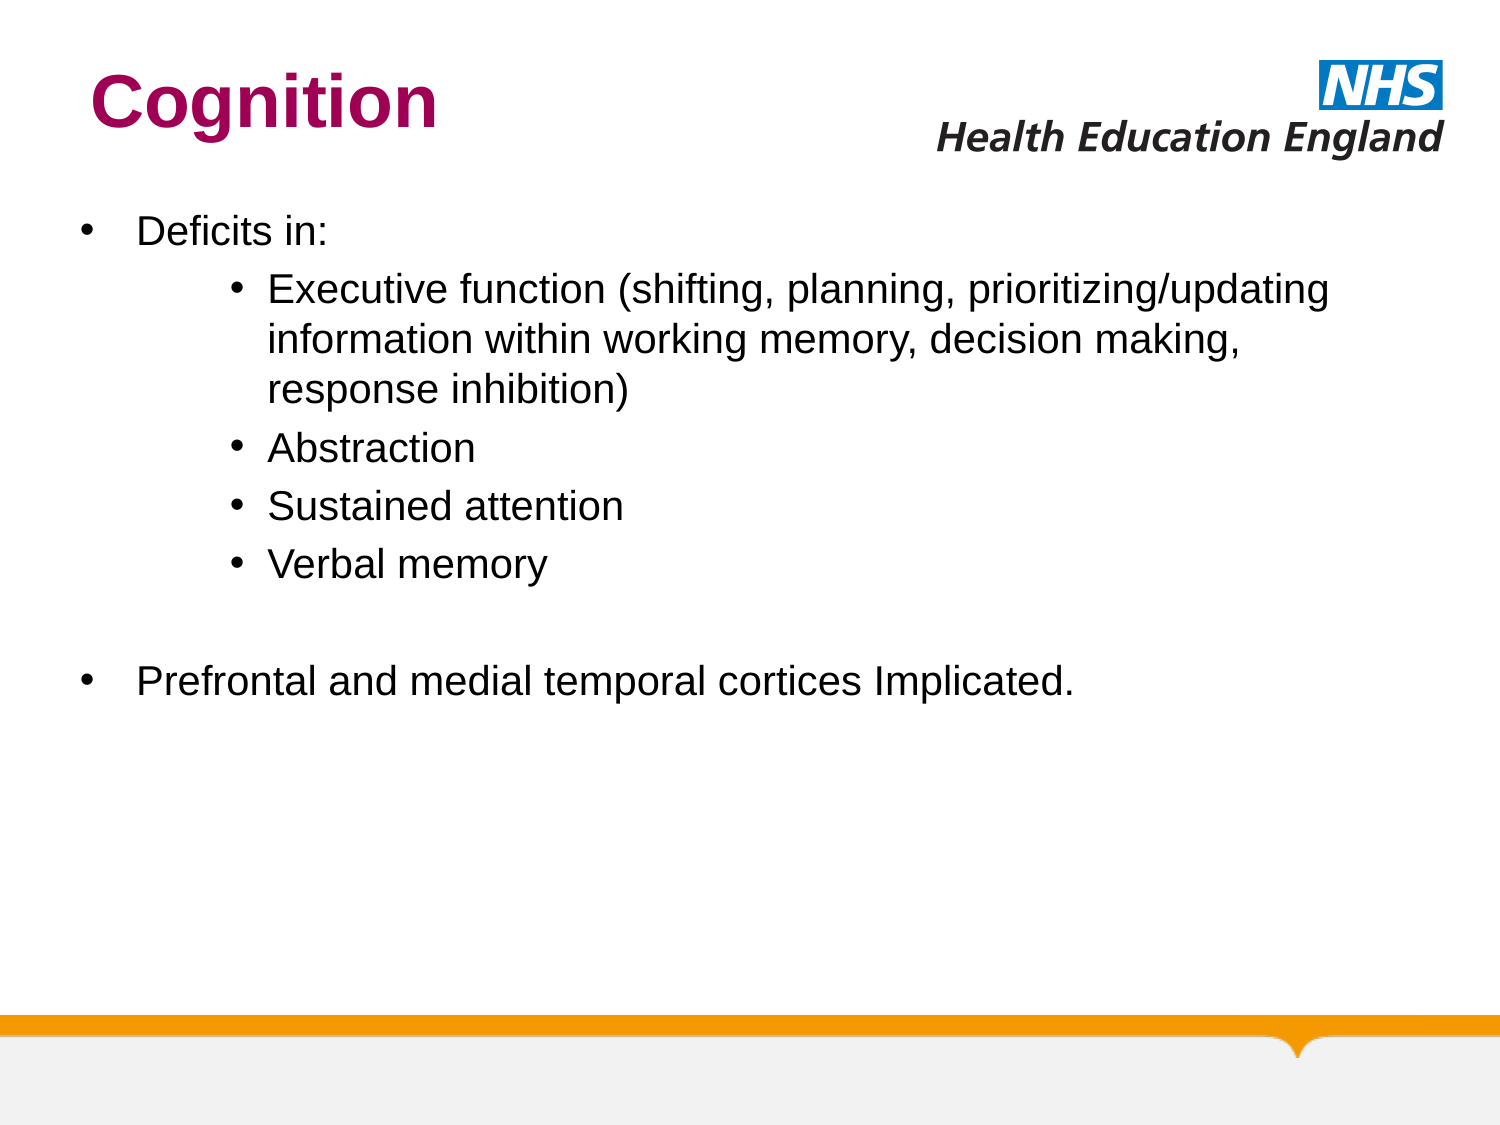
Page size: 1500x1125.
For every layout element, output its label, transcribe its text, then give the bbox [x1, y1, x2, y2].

picture [1425, 59, 1445, 161]
title Cognition [75, 45, 1425, 161]
list Deficits in: Executive function (shifting, planning, prioritizing/updating information within working memory, decision making, response inhibition) Abstraction Sustained attention Verbal memory Prefrontal and medial temporal cortices Implicated. [64, 196, 1425, 1125]
